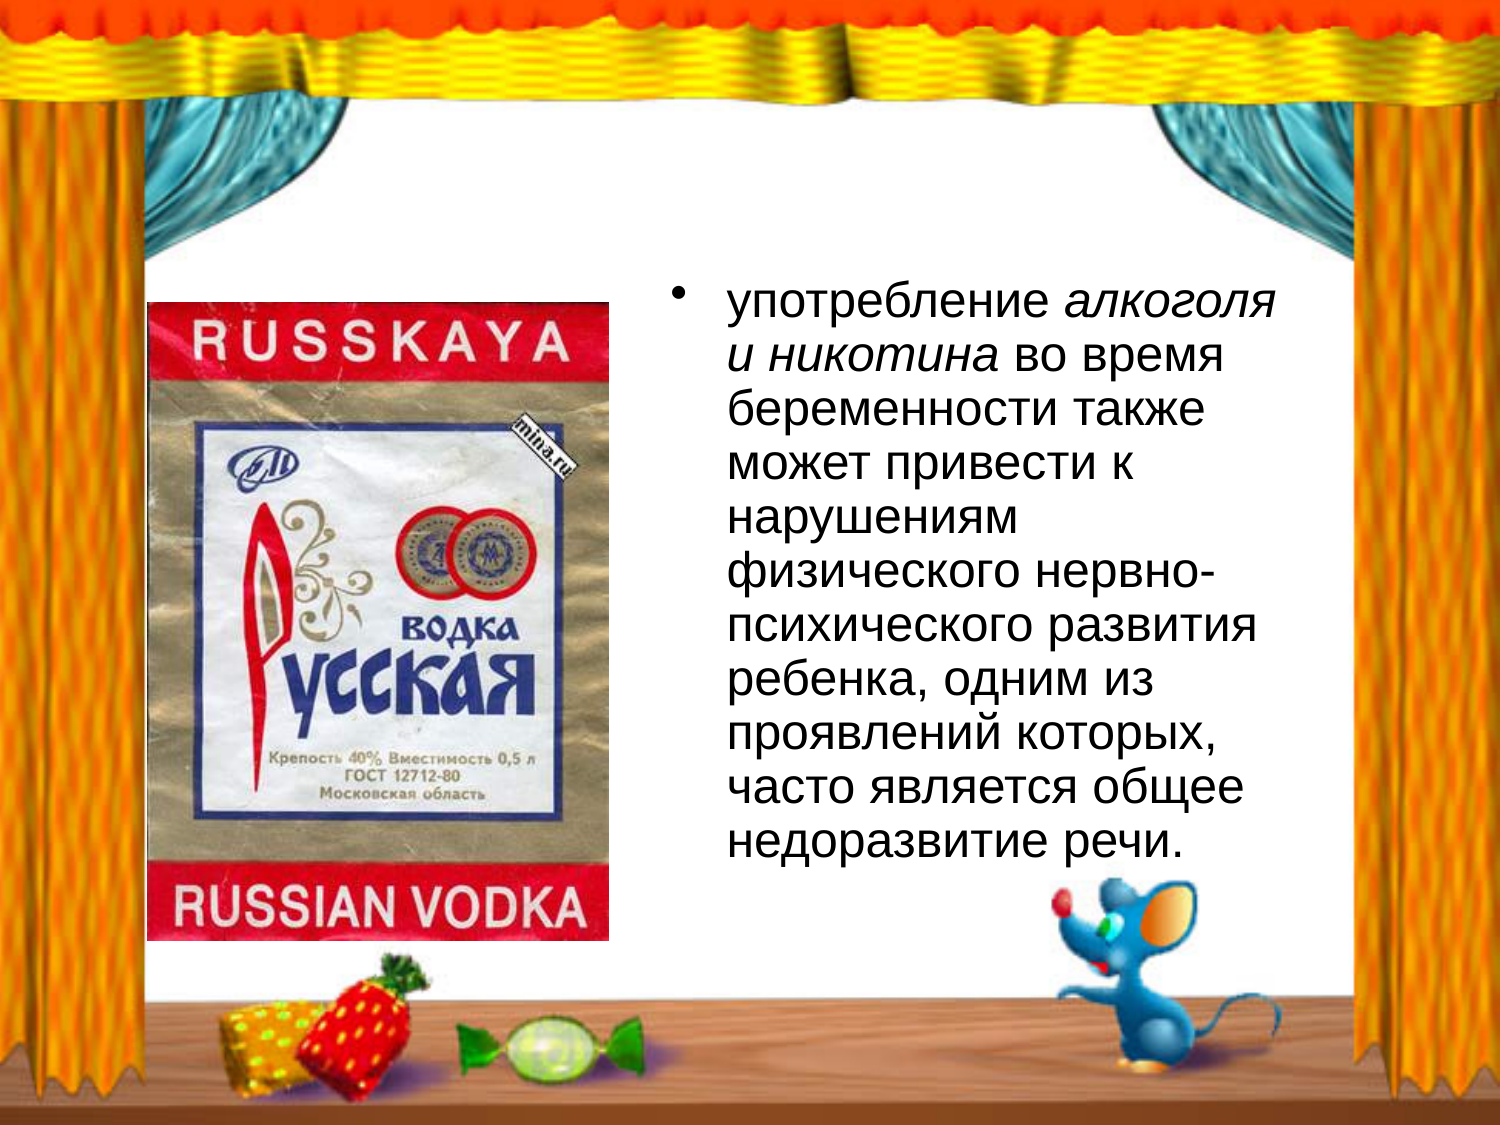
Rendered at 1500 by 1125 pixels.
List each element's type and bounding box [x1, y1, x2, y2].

picture [0, 0, 1500, 1125]
text_box [147, 302, 609, 941]
